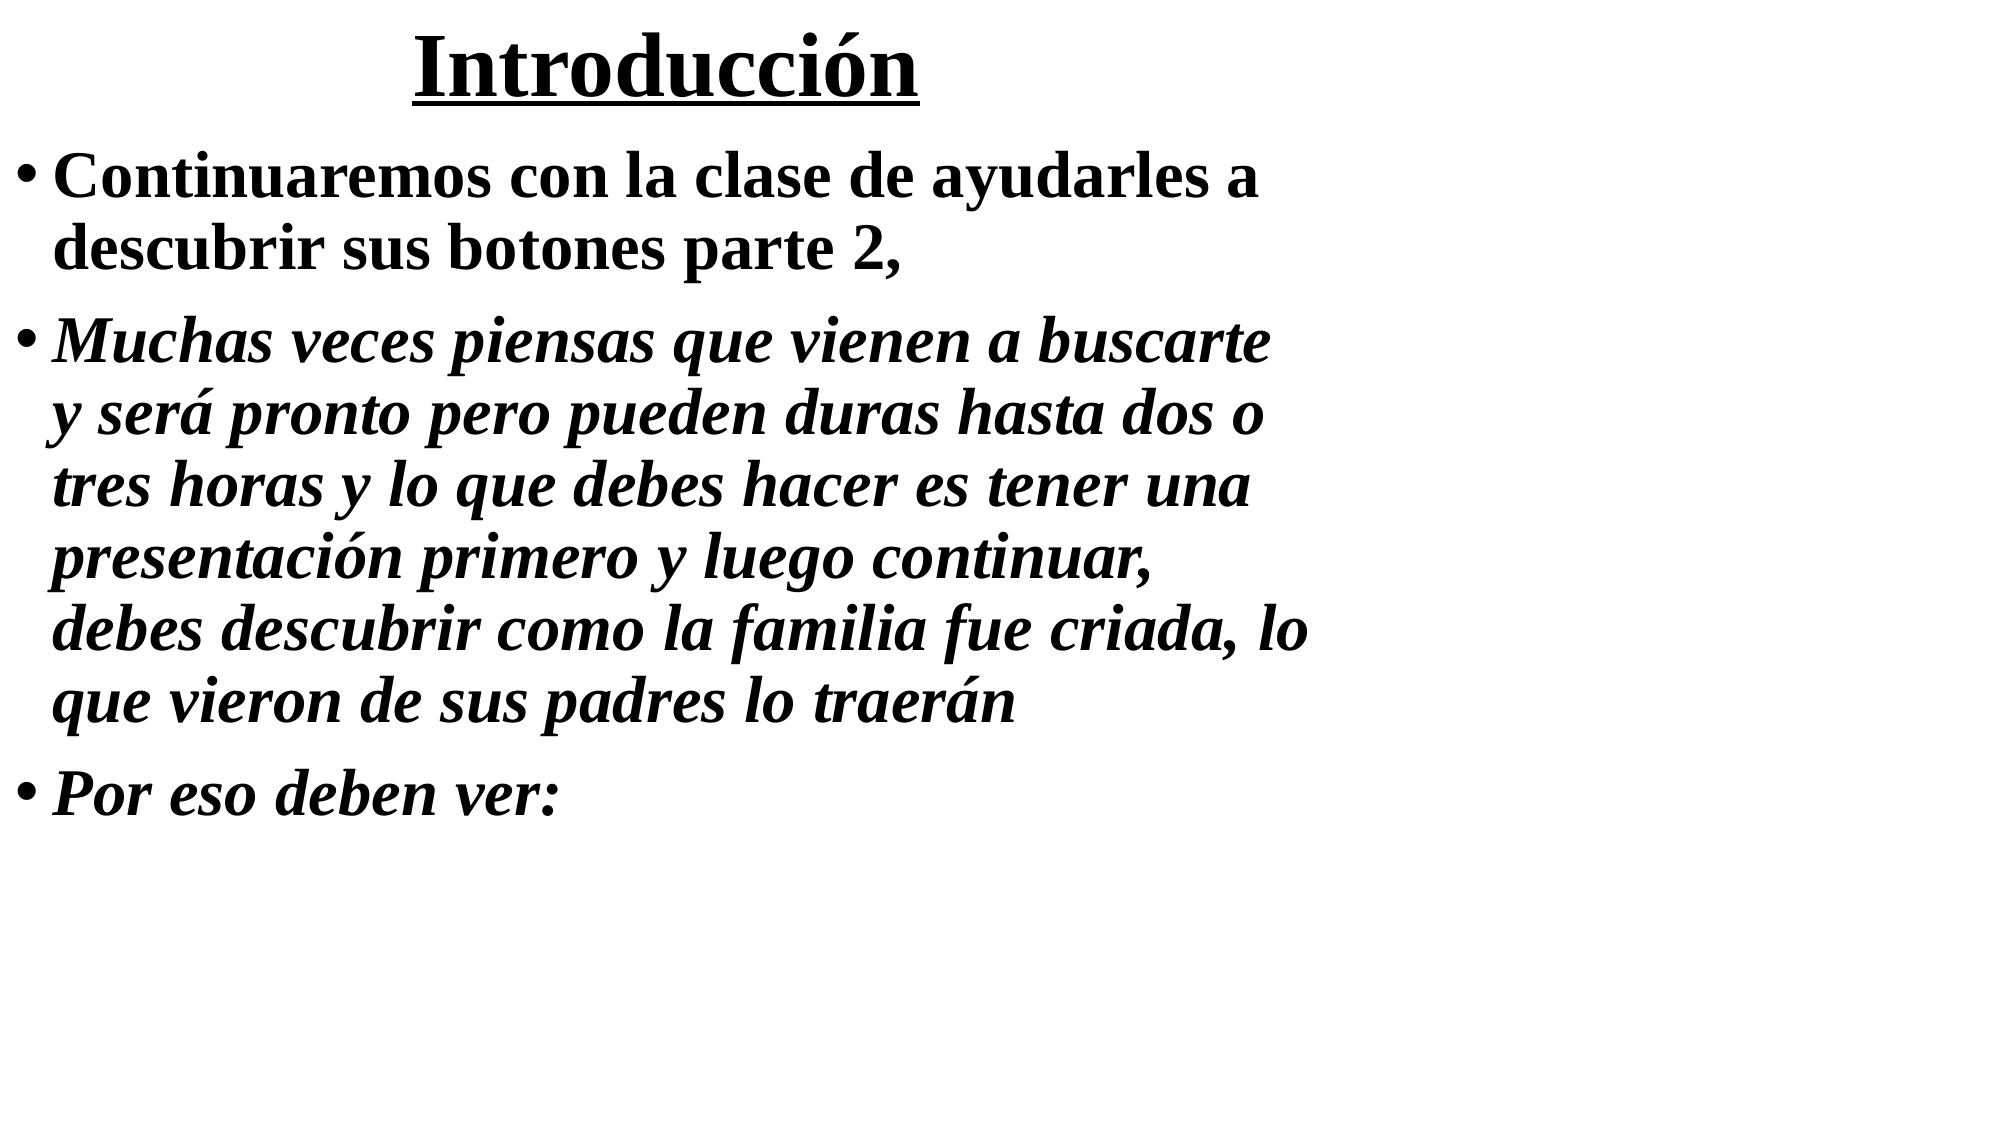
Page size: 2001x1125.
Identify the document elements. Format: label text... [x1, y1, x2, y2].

list Continuaremos con la clase de ayudarles a descubrir sus botones parte 2, Muchas veces piensas que vienen a buscarte y será pronto pero pueden duras hasta dos o tres horas y lo que debes hacer es tener una presentación primero y luego continuar, debes descubrir como la familia fue criada, lo que vieron de sus padres lo traerán Por eso deben ver: [0, 132, 1333, 1125]
title Introducción [0, 0, 1333, 132]
